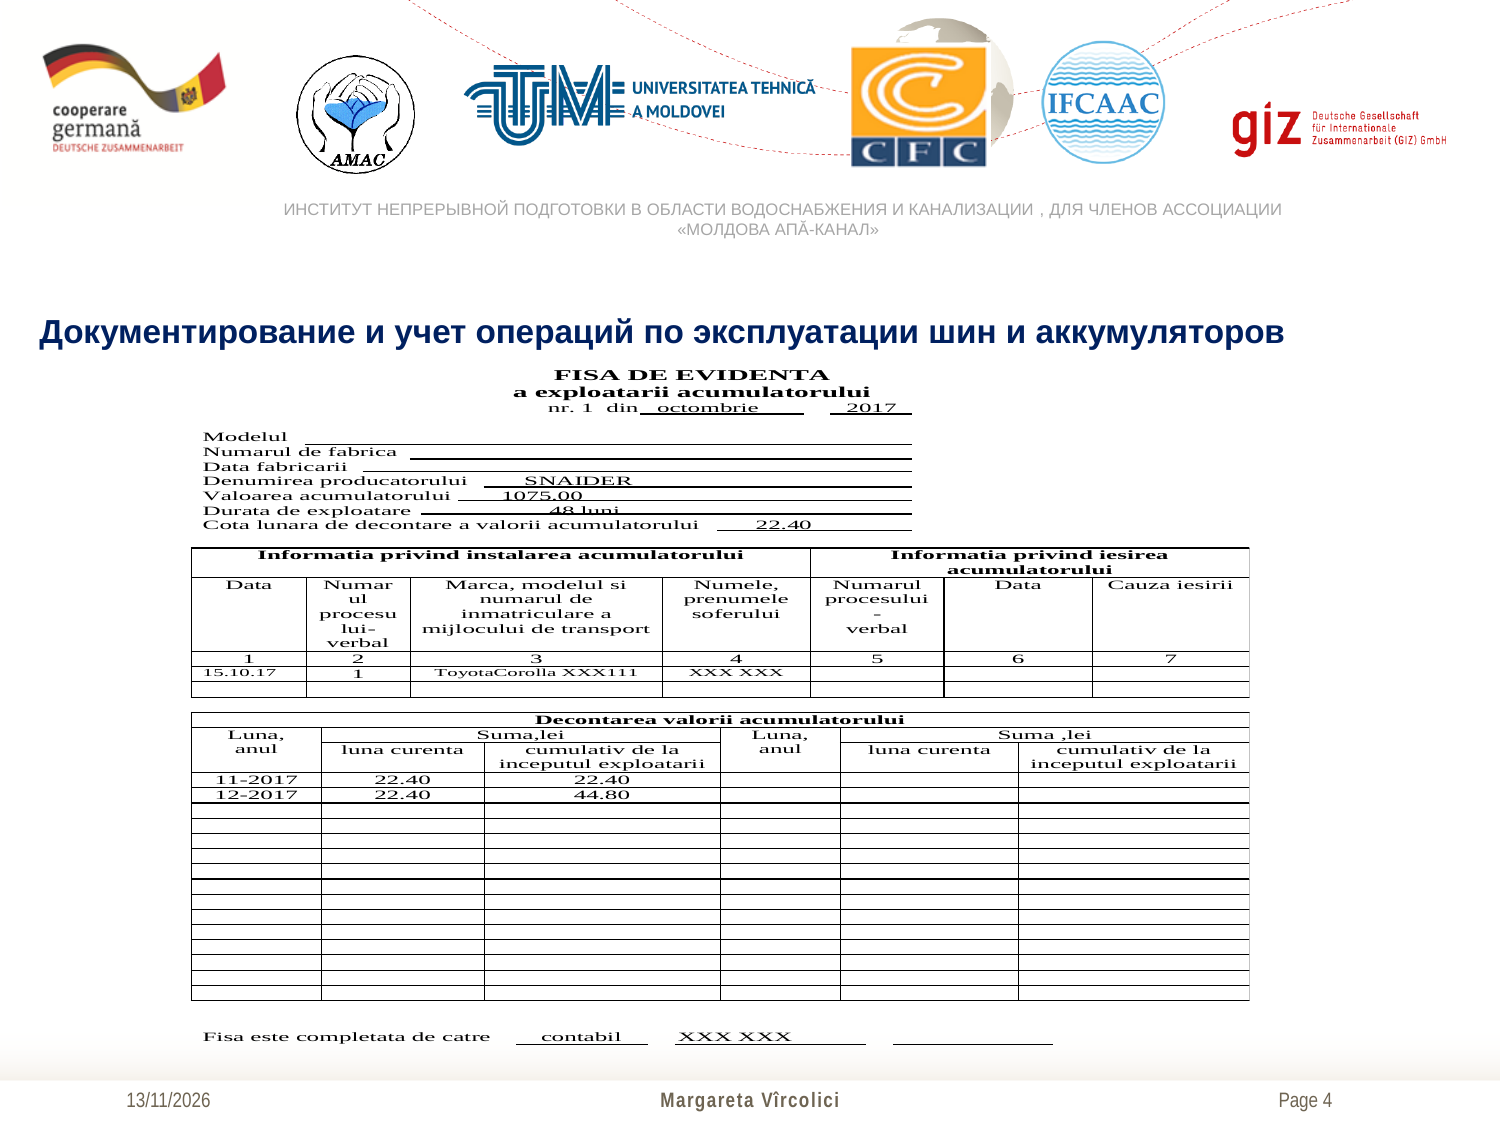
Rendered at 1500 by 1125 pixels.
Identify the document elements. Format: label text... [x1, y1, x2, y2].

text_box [190, 366, 1250, 1059]
title Документирование и учет операций по эксплуатации шин и аккумуляторов [24, 302, 1475, 1028]
footer Margareta Vîrcolici [469, 1079, 1031, 1121]
picture [0, 0, 1500, 207]
picture [0, 959, 1500, 1081]
text_box ИНСТИТУТ НЕПРЕРЫВНОЙ ПОДГОТОВКИ В ОБЛАСТИ ВОДОСНАБЖЕНИЯ И КАНАЛИЗАЦИИ , ДЛЯ ЧЛЕНОВ АССОЦИАЦИИ «МОЛДОВА АПĂ-КАНАЛ» [190, 176, 1366, 246]
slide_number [111, 1079, 325, 1121]
